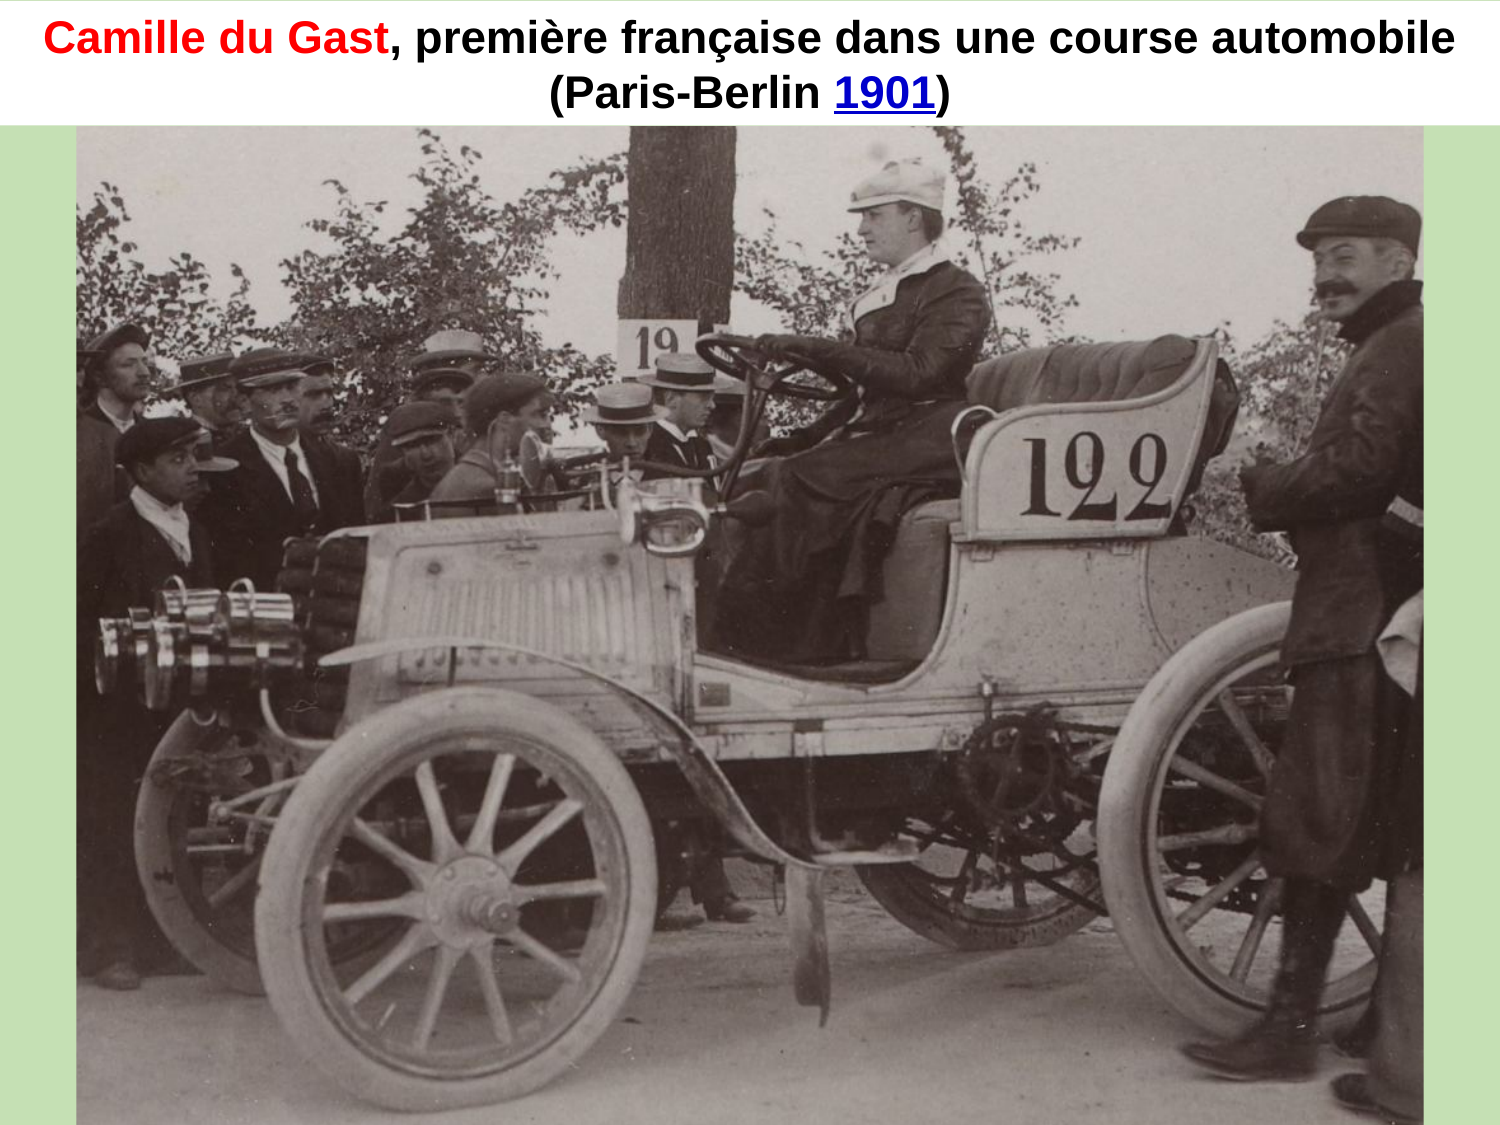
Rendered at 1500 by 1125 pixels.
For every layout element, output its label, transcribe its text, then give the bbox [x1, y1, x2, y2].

text_box Camille du Gast, première française dans une course automobile (Paris-Berlin 1901) [0, 0, 1500, 126]
picture [76, 126, 1424, 1125]
